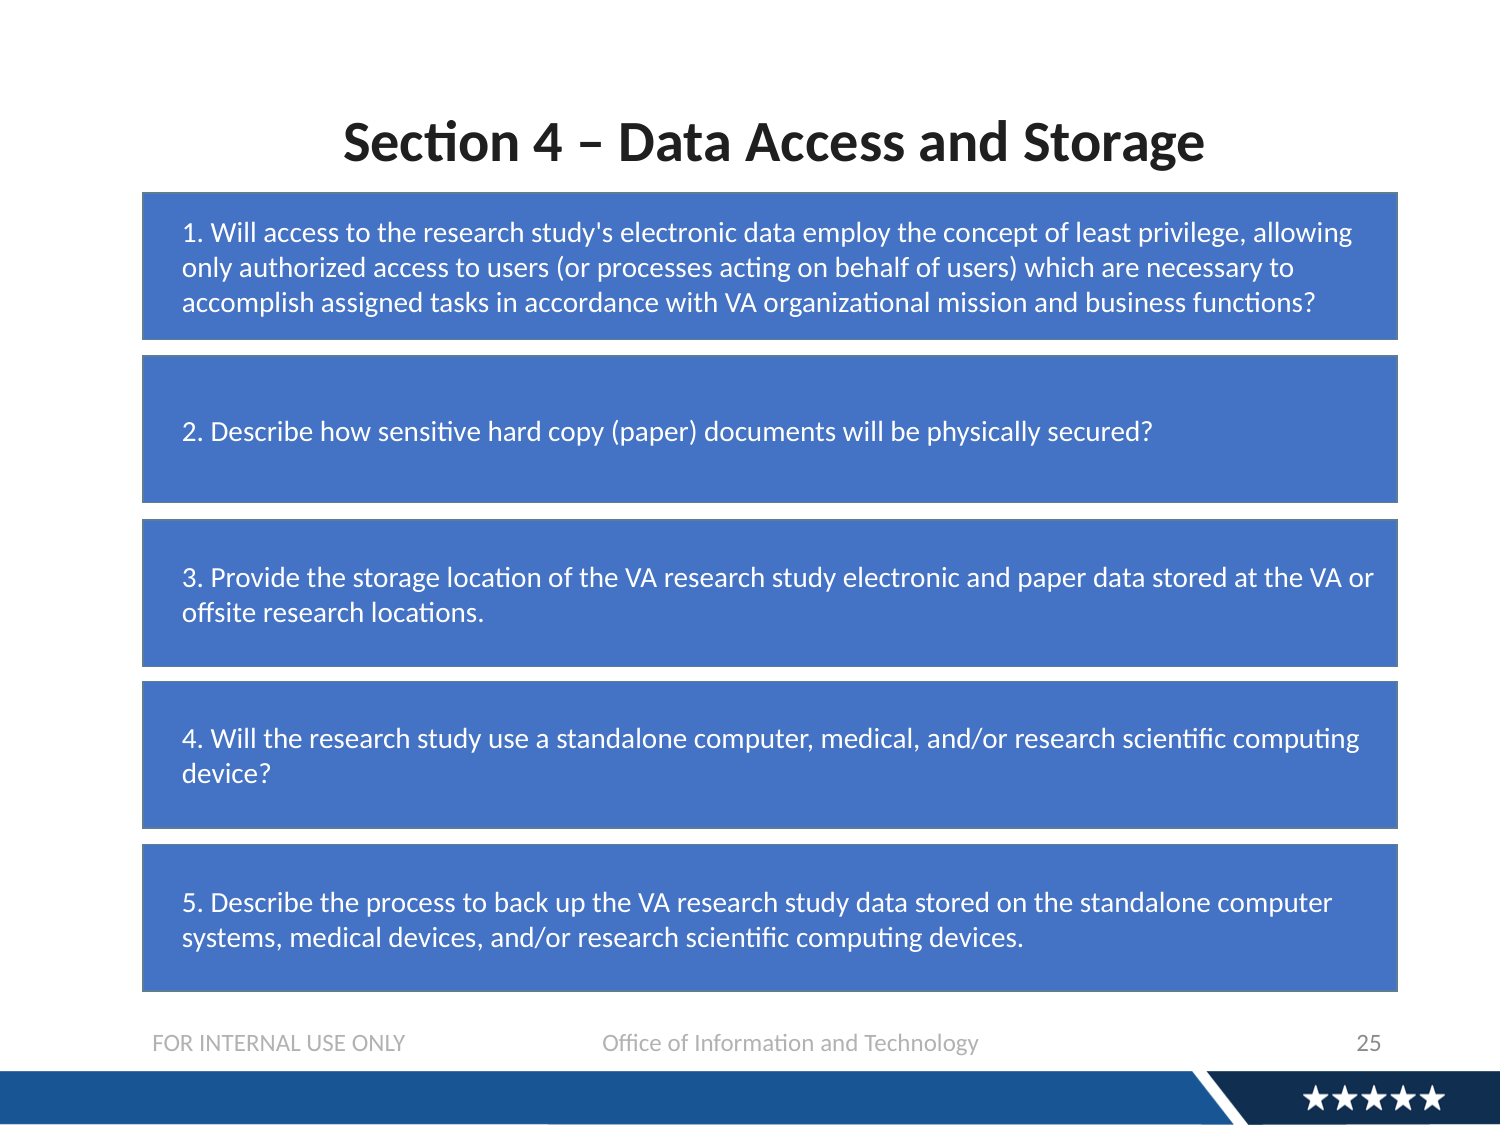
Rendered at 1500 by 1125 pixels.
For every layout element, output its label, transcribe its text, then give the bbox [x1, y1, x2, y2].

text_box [143, 681, 1397, 828]
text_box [143, 193, 1397, 340]
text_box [143, 520, 1397, 667]
footer FOR INTERNAL USE ONLY Office of Information and Technology [102, 1011, 1030, 1071]
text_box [143, 356, 1397, 503]
text_box Section 4 – Data Access and Storage [128, 86, 1422, 199]
text_box 25 [1059, 1010, 1397, 1071]
picture [0, 1070, 1500, 1125]
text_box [143, 844, 1397, 991]
